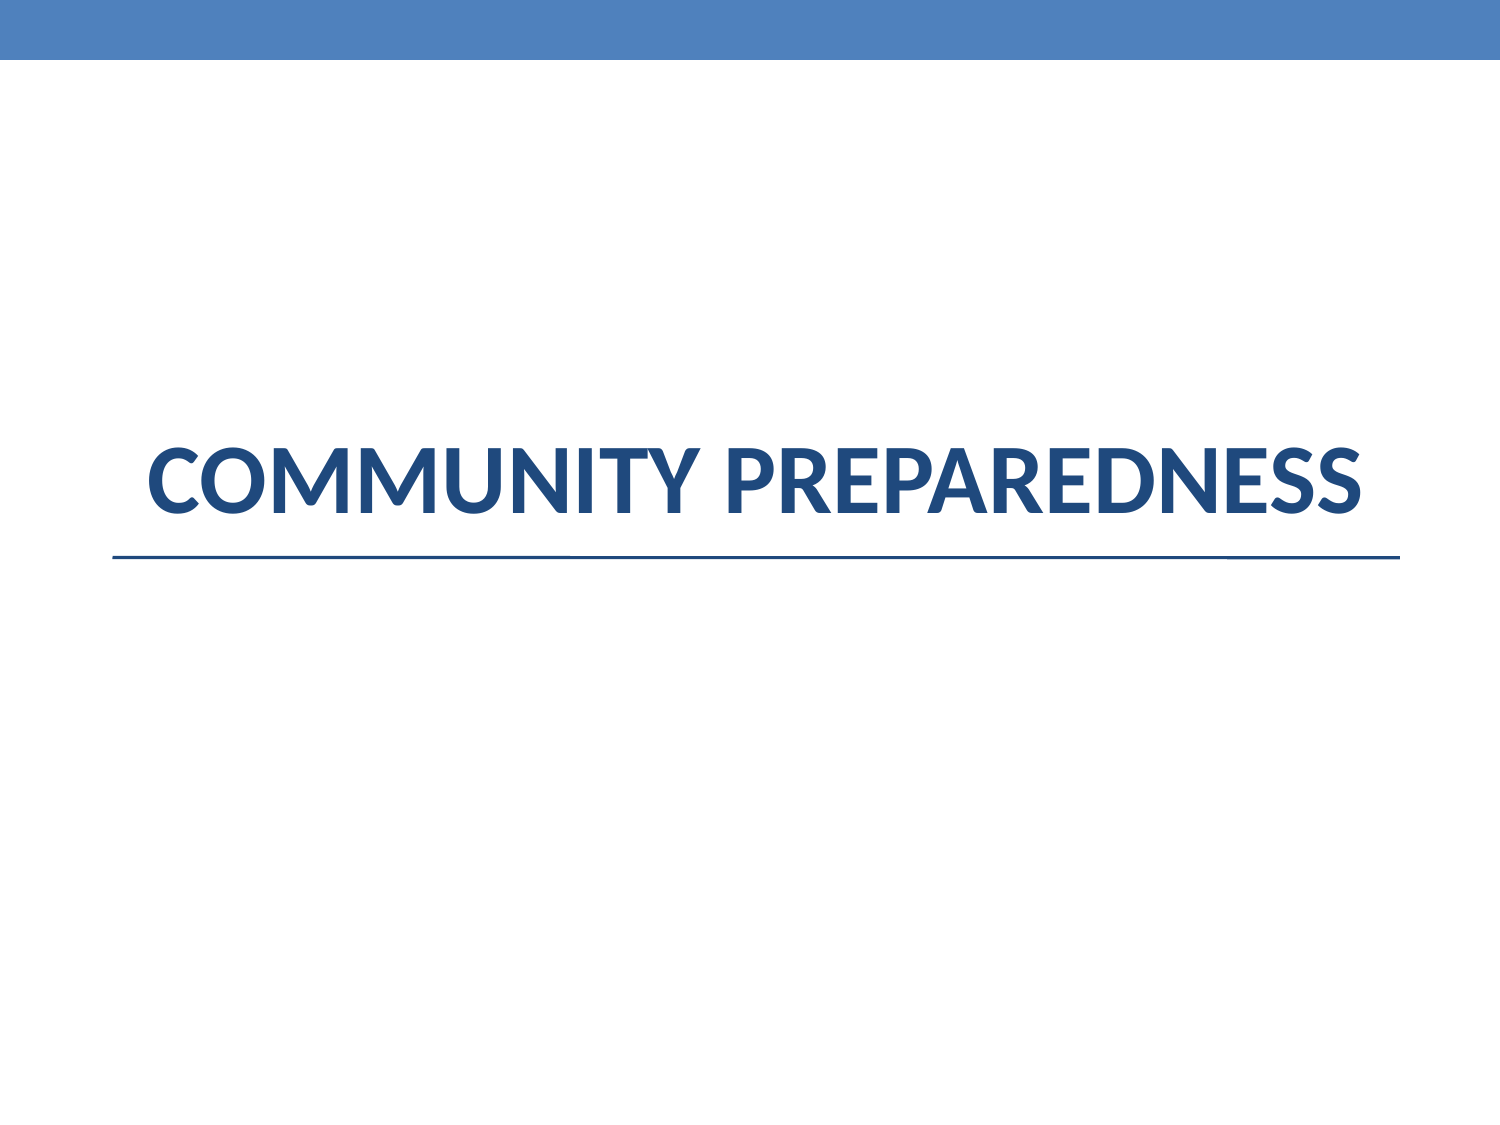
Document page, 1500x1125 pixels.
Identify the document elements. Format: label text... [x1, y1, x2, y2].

title COMMUNITY PREPAREDNESS [112, 224, 1400, 542]
